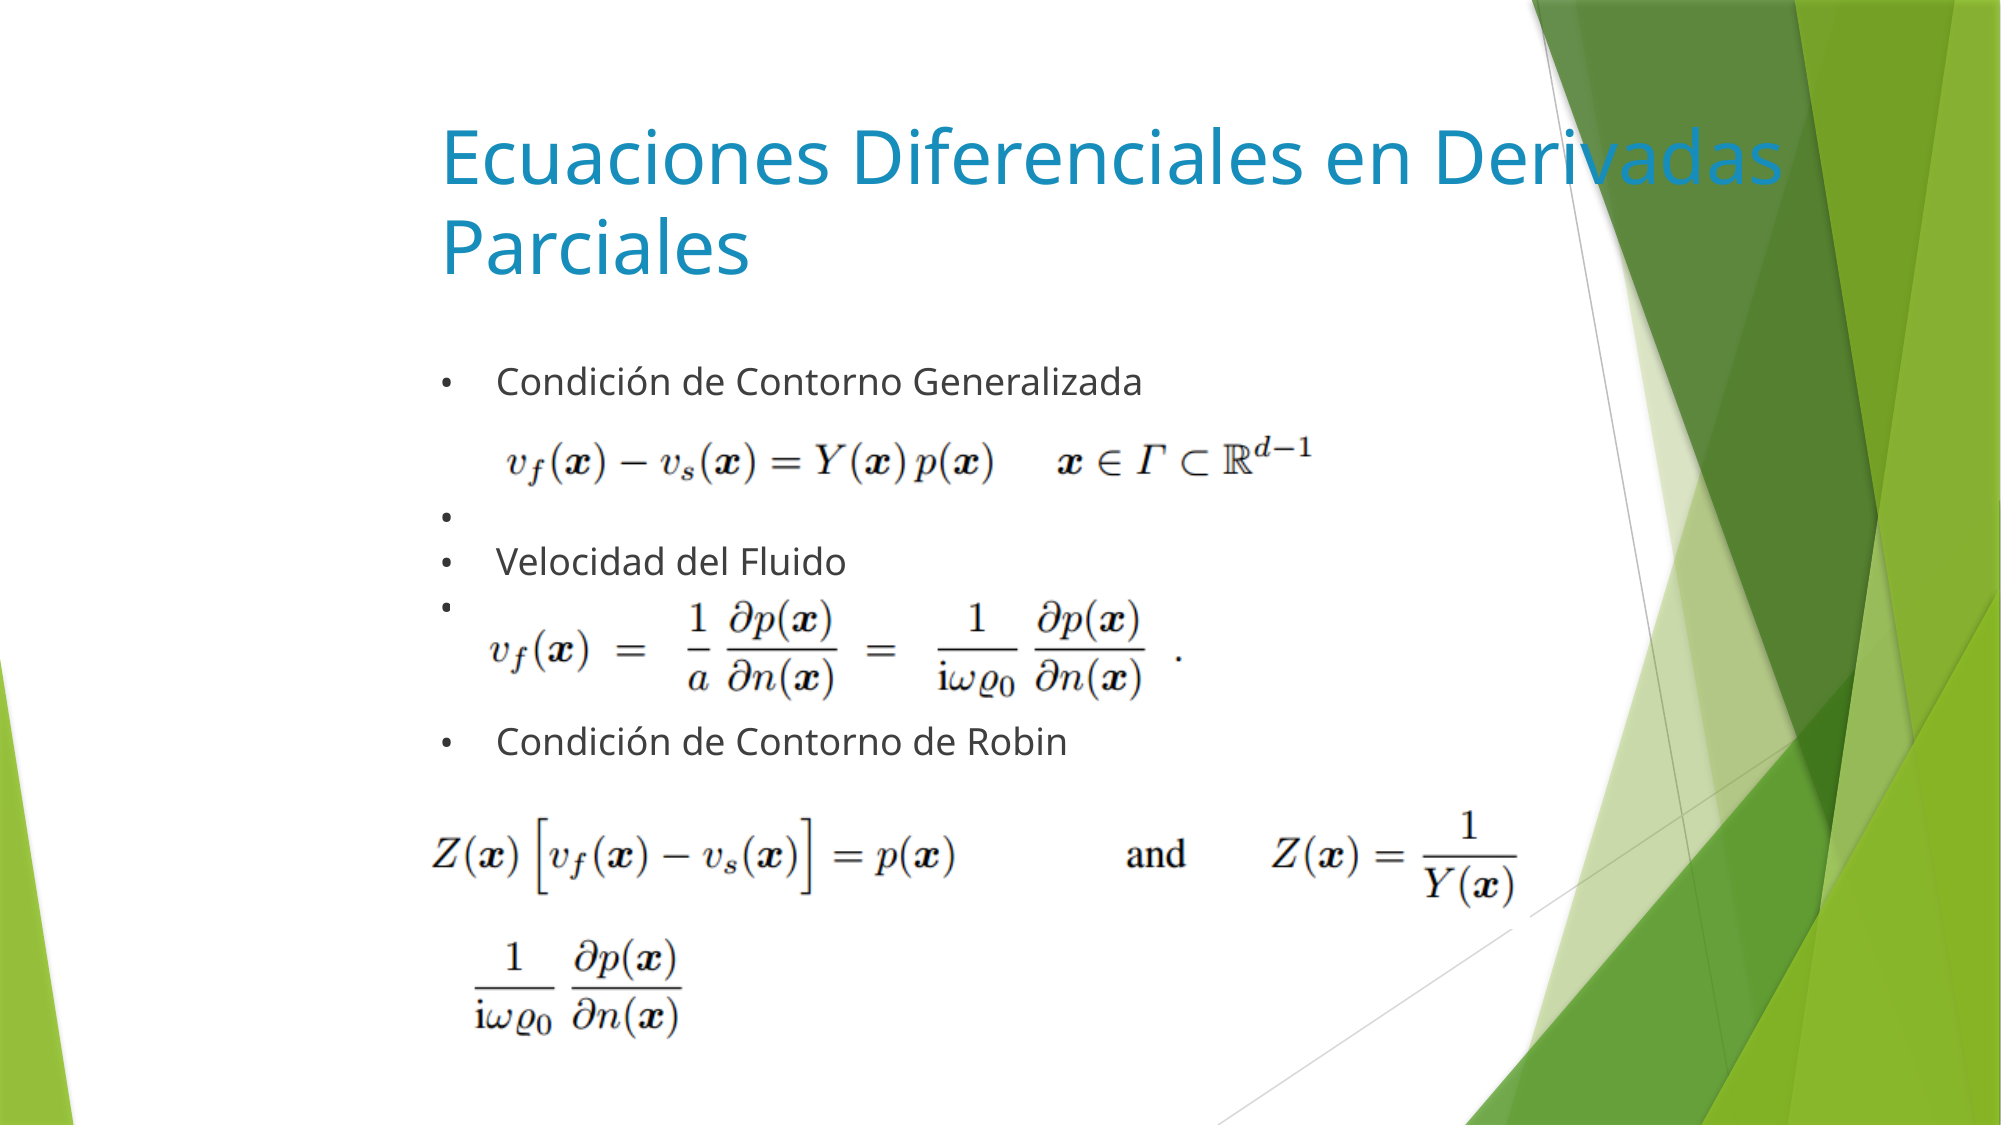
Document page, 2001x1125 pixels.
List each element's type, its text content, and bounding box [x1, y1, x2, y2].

text_box Condición de Contorno Generalizada Velocidad del Fluido Condición de Contorno de Robin [424, 350, 1888, 970]
picture [488, 414, 1329, 494]
picture [449, 584, 1210, 717]
text_box Ecuaciones Diferenciales en Derivadas Parciales [425, 102, 1888, 313]
picture [409, 779, 1531, 1059]
